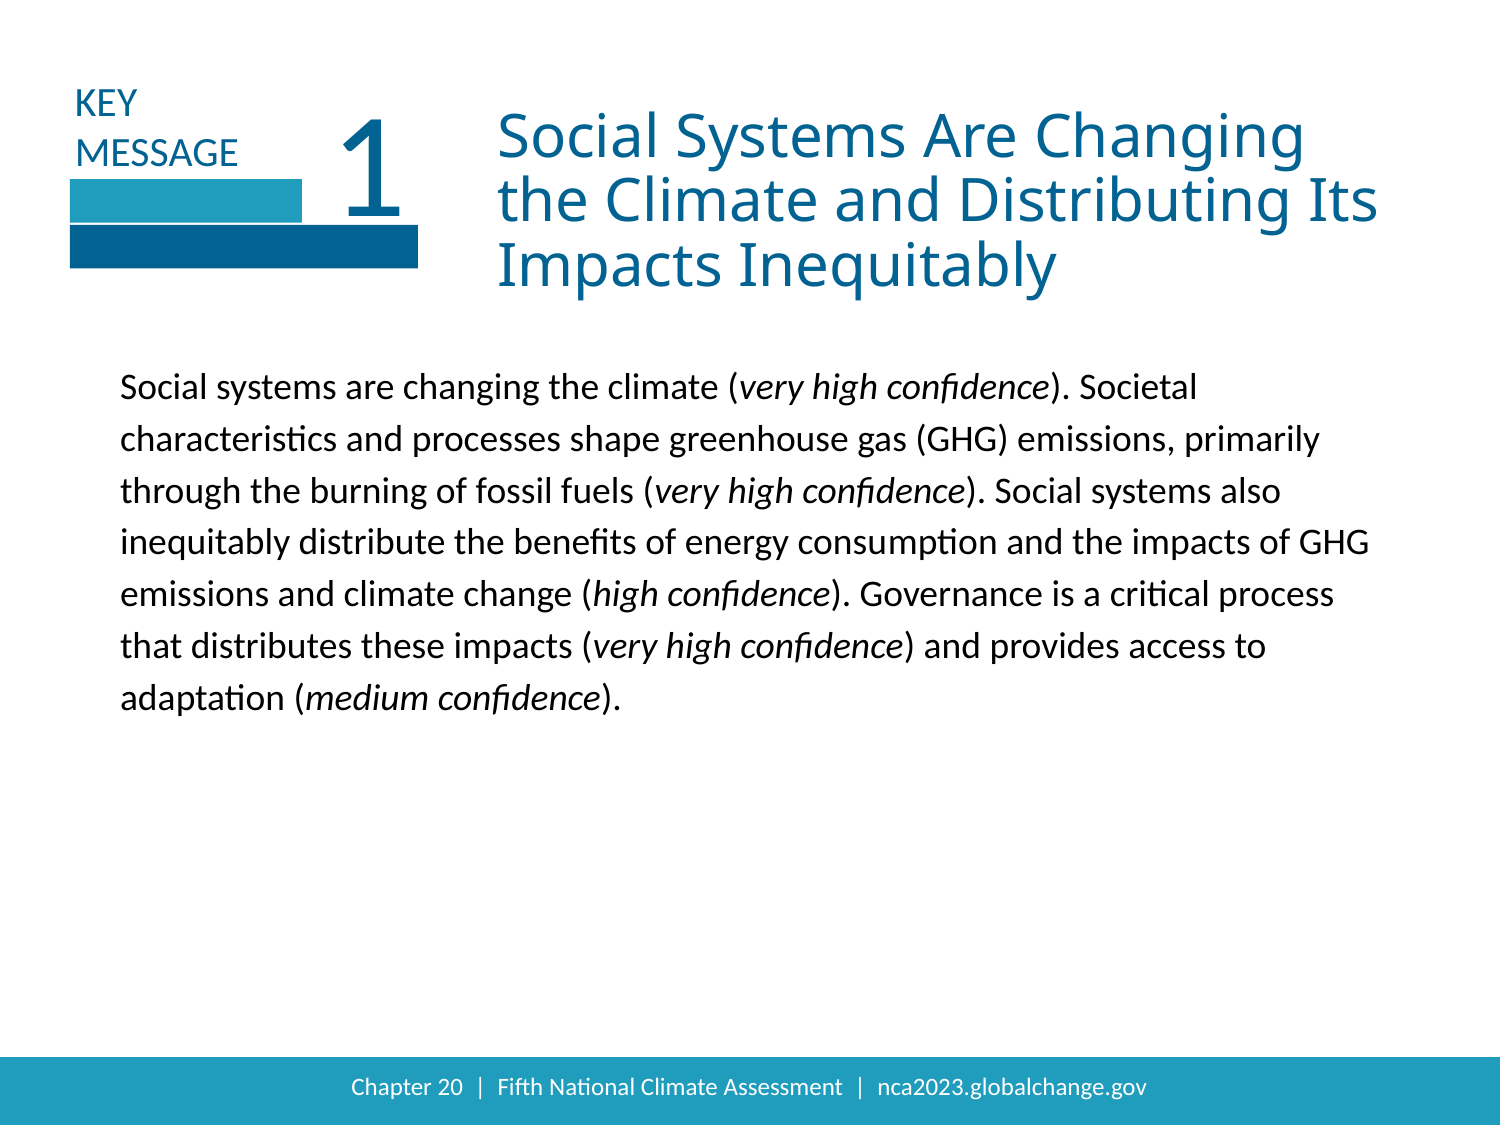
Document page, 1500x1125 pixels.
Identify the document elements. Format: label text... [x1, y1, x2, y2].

list 1 [315, 78, 409, 206]
list Social systems are changing the climate (very high confidence). Societal characteristics and processes shape greenhouse gas (GHG) emissions, primarily through the burning of fossil fuels (very high confidence). Social systems also inequitably distribute the benefits of energy consumption and the impacts of GHG emissions and climate change (high confidence). Governance is a critical process that distributes these impacts (very high confidence) and provides access to adaptation (medium confidence). [103, 348, 1397, 1014]
list Social Systems Are Changing the Climate and Distributing Its Impacts Inequitably [482, 95, 1397, 310]
